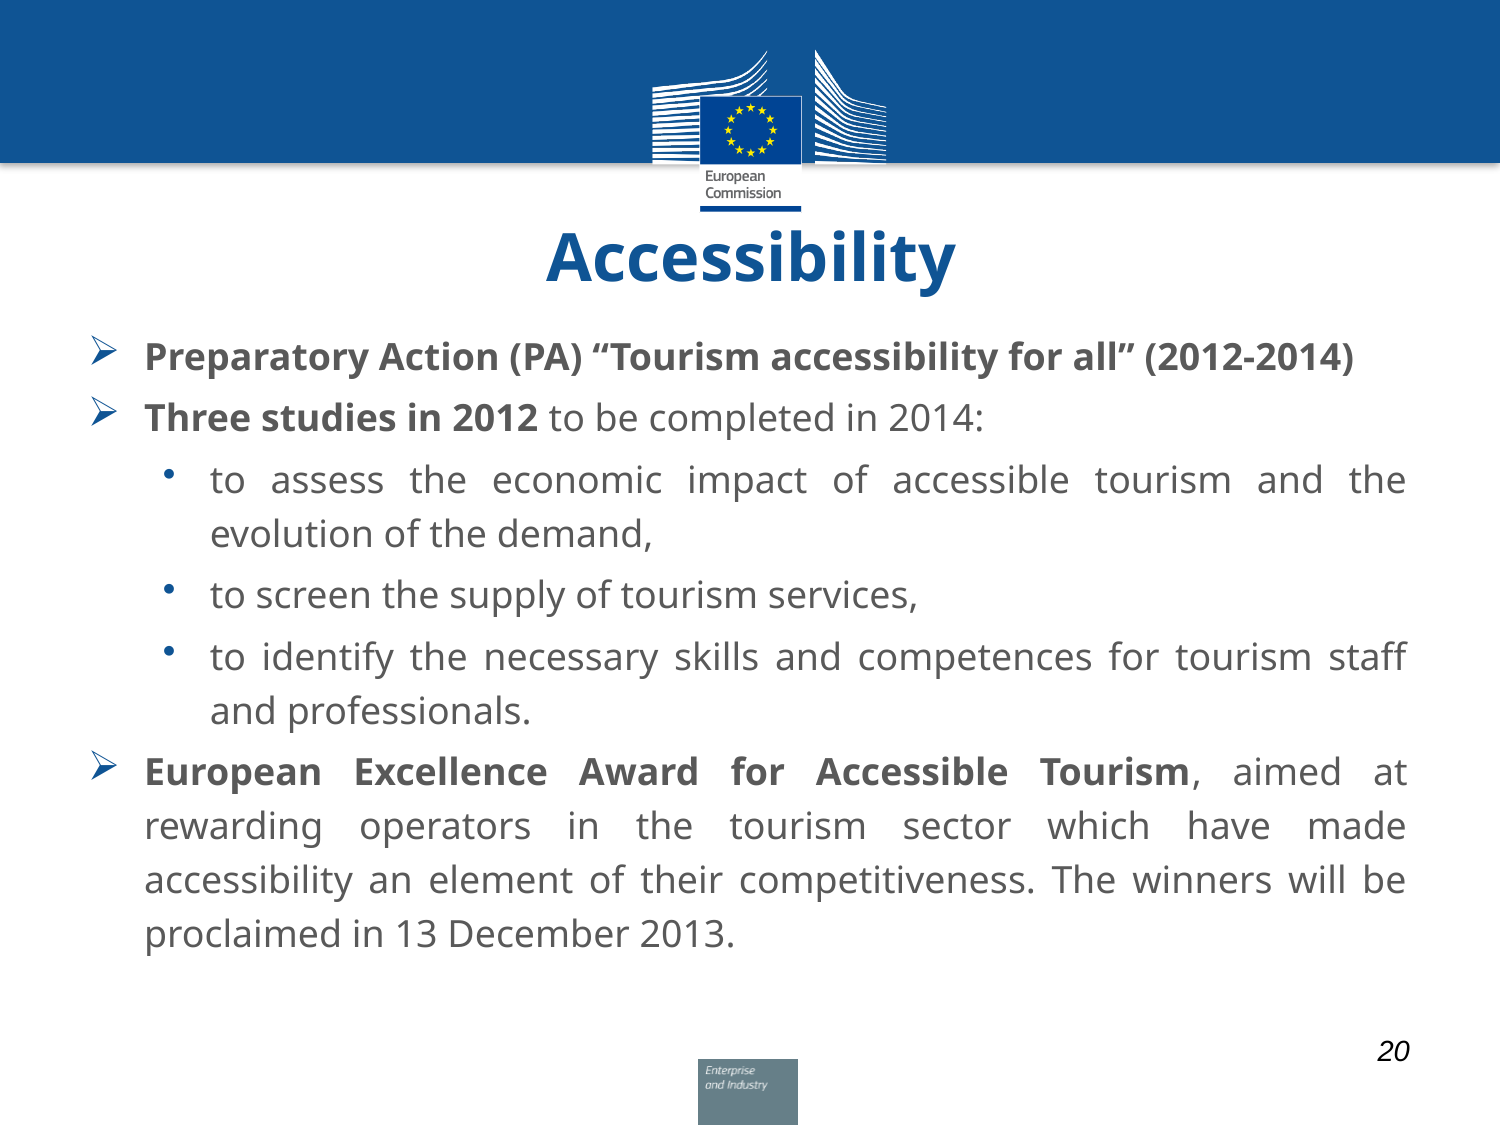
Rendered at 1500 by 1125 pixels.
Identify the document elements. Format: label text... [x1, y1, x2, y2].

title Accessibility [76, 145, 1428, 365]
slide_number 20 [1074, 1024, 1426, 1103]
picture [698, 1059, 798, 1125]
list Preparatory Action (PA) “Tourism accessibility for all” (2012-2014) Three studies in 2012 to be completed in 2014: to assess the economic impact of accessible tourism and the evolution of the demand, to screen the supply of tourism services, to identify the necessary skills and competences for tourism staff and professionals. European Excellence Award for Accessible Tourism, aimed at rewarding operators in the tourism sector which have made accessibility an element of their competitiveness. The winners will be proclaimed in 13 December 2013. [72, 316, 1424, 1009]
